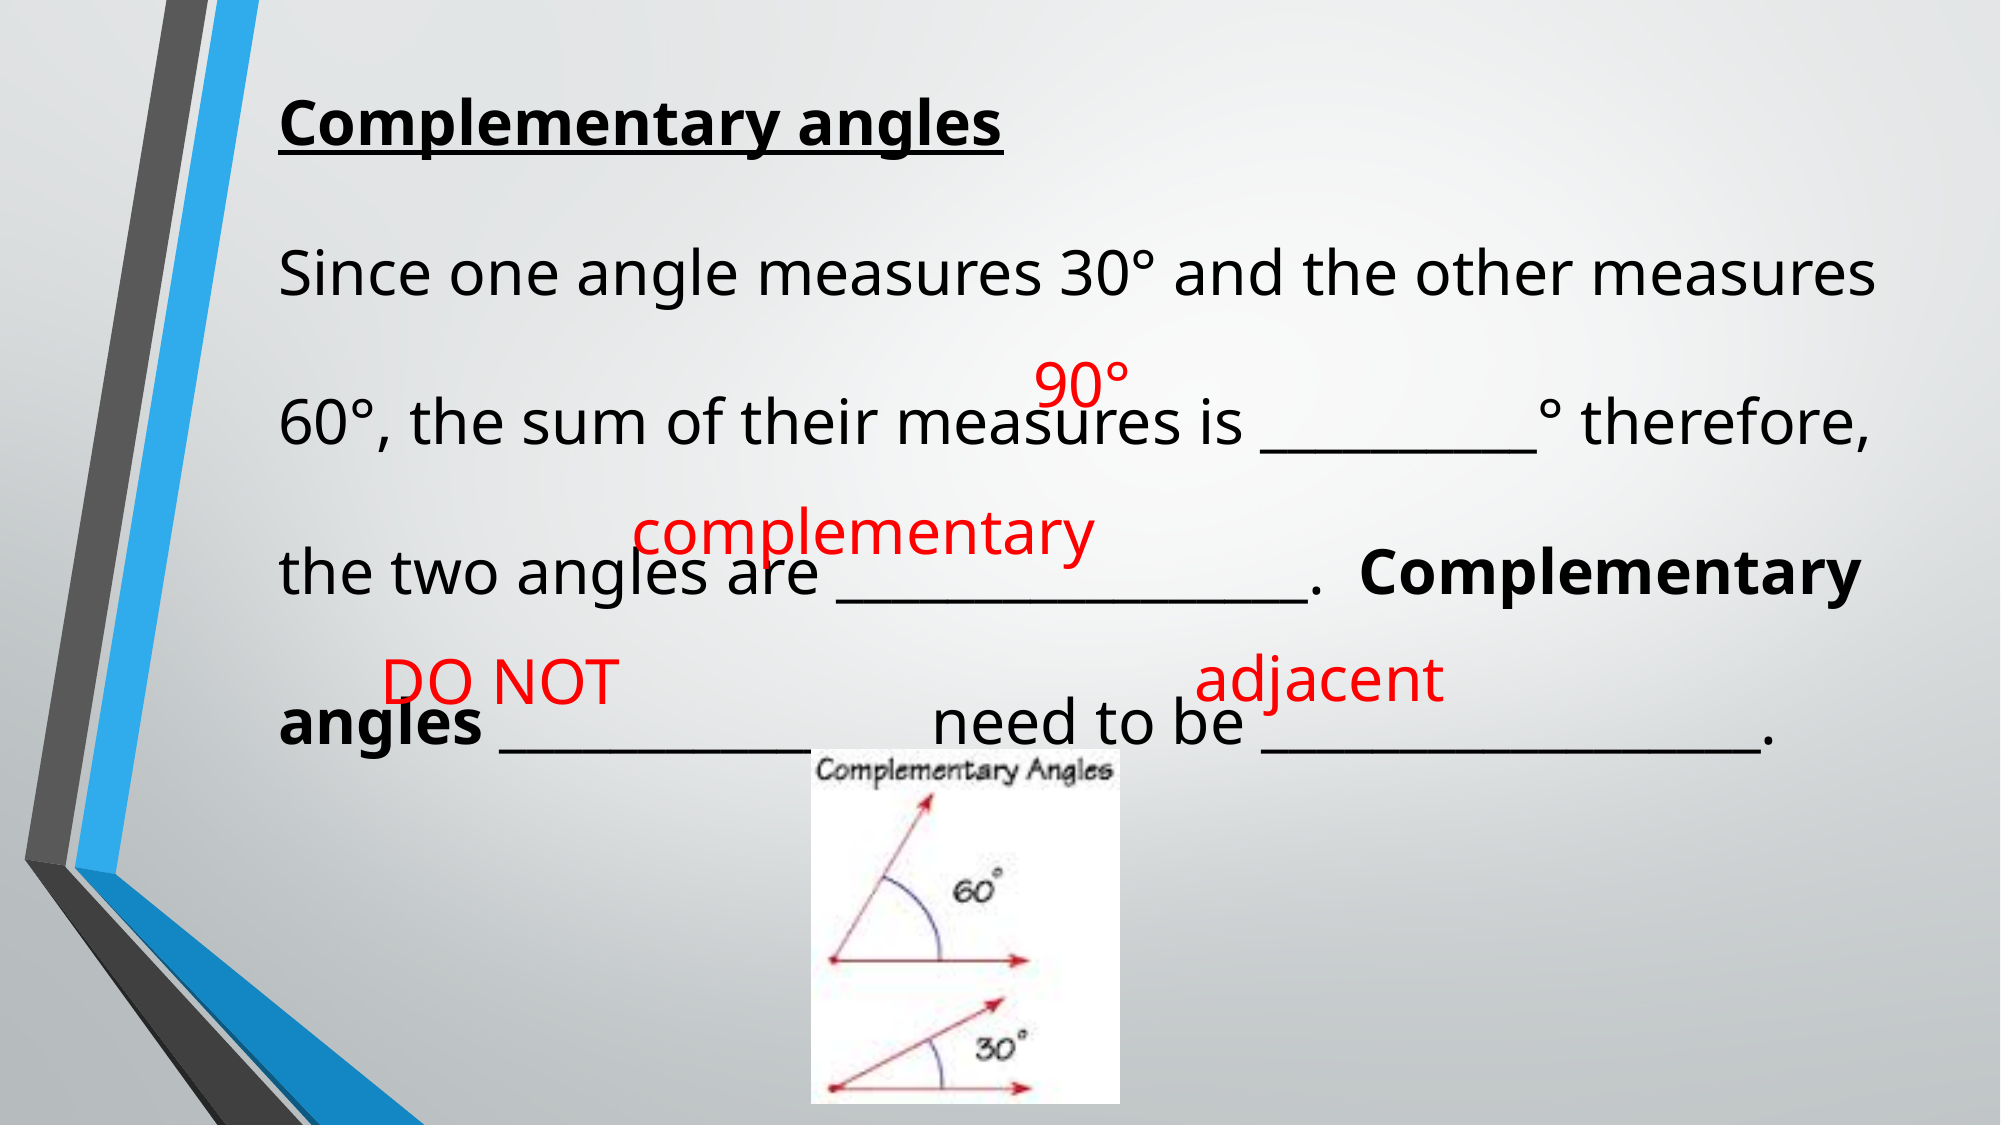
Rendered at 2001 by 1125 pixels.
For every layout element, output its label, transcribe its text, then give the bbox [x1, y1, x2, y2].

title Complementary angles Since one angle measures 30° and the other measures 60°, the sum of their measures is __________° therefore, the two angles are _________________. Complementary angles _______________ need to be __________________. [263, 238, 1907, 527]
text_box adjacent [1179, 632, 1682, 722]
text_box 90° [1018, 337, 1185, 427]
text_box complementary [617, 484, 1120, 575]
text_box DO NOT [366, 634, 869, 725]
picture [810, 749, 1120, 1104]
